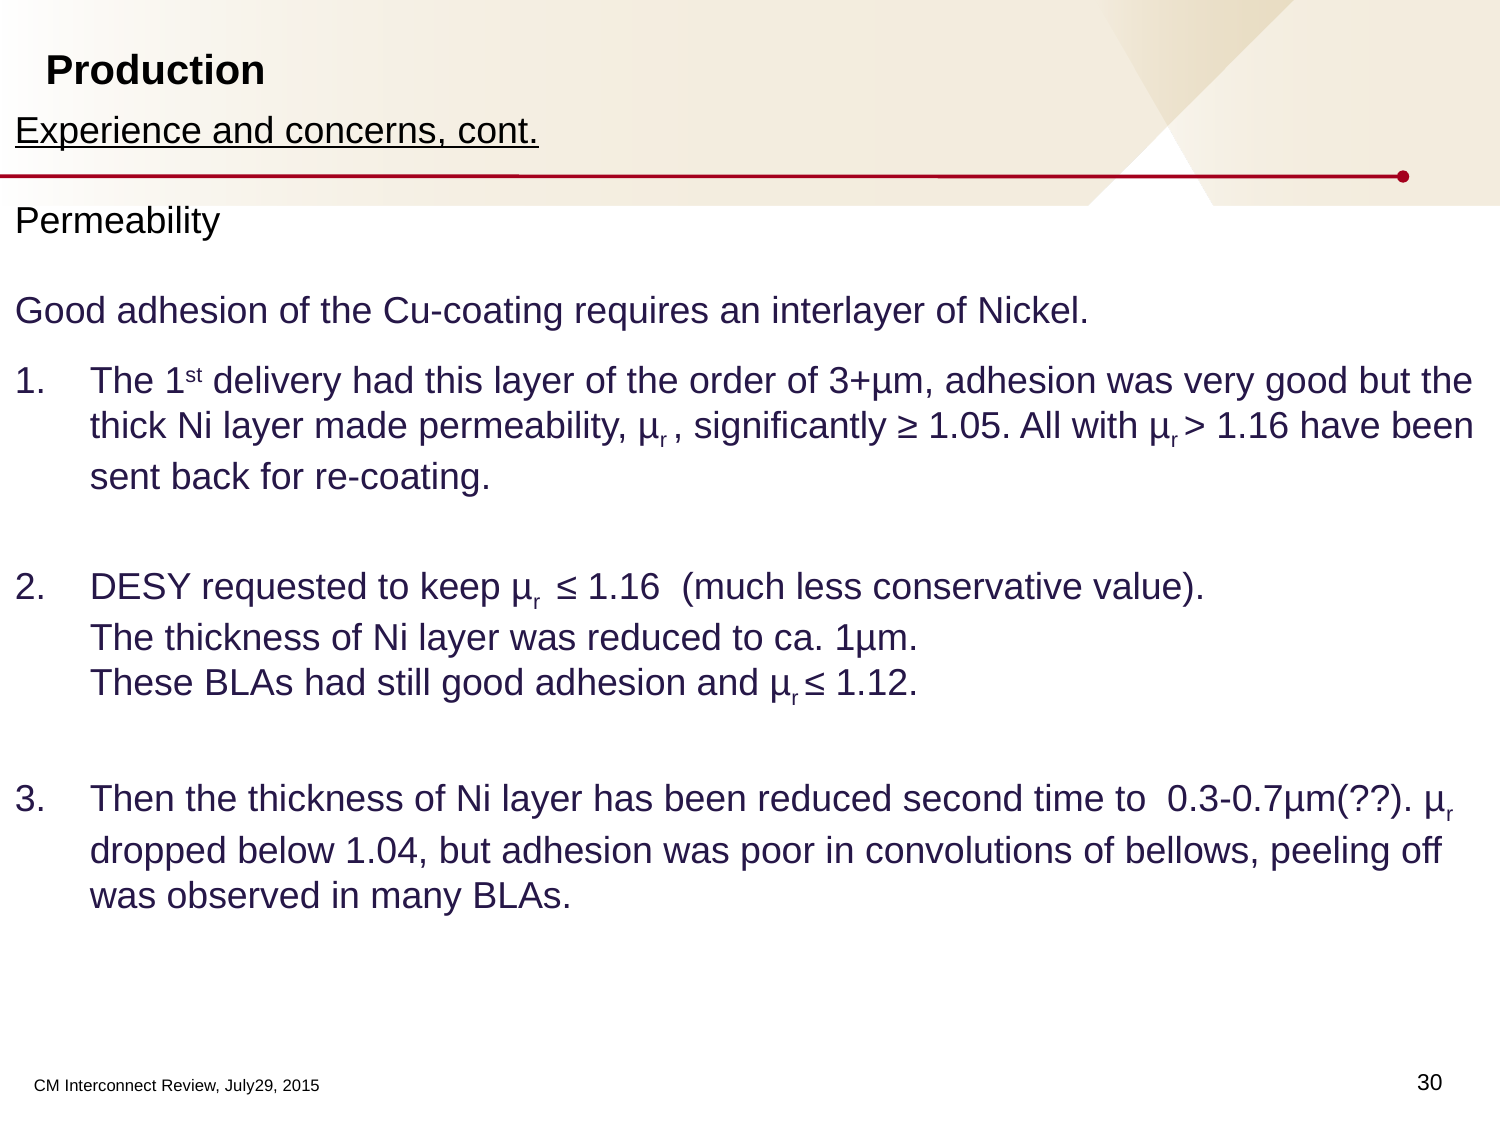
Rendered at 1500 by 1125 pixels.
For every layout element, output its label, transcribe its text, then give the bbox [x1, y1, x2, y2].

title Production [45, 13, 1212, 93]
footer CM Interconnect Review, July29, 2015 [19, 1067, 955, 1111]
picture [0, 0, 1500, 206]
slide_number 30 [1405, 1036, 1458, 1125]
text_box Experience and concerns, cont. Permeability Good adhesion of the Cu-coating requires an interlayer of Nickel. The 1st delivery had this layer of the order of 3+µm, adhesion was very good but the thick Ni layer made permeability, µr , significantly ≥ 1.05. All with µr > 1.16 have been sent back for re-coating. DESY requested to keep µr ≤ 1.16 (much less conservative value). The thickness of Ni layer was reduced to ca. 1µm. These BLAs had still good adhesion and µr ≤ 1.12. Then the thickness of Ni layer has been reduced second time to 0.3-0.7µm(??). µr dropped below 1.04, but adhesion was poor in convolutions of bellows, peeling off was observed in many BLAs. [0, 98, 1491, 923]
